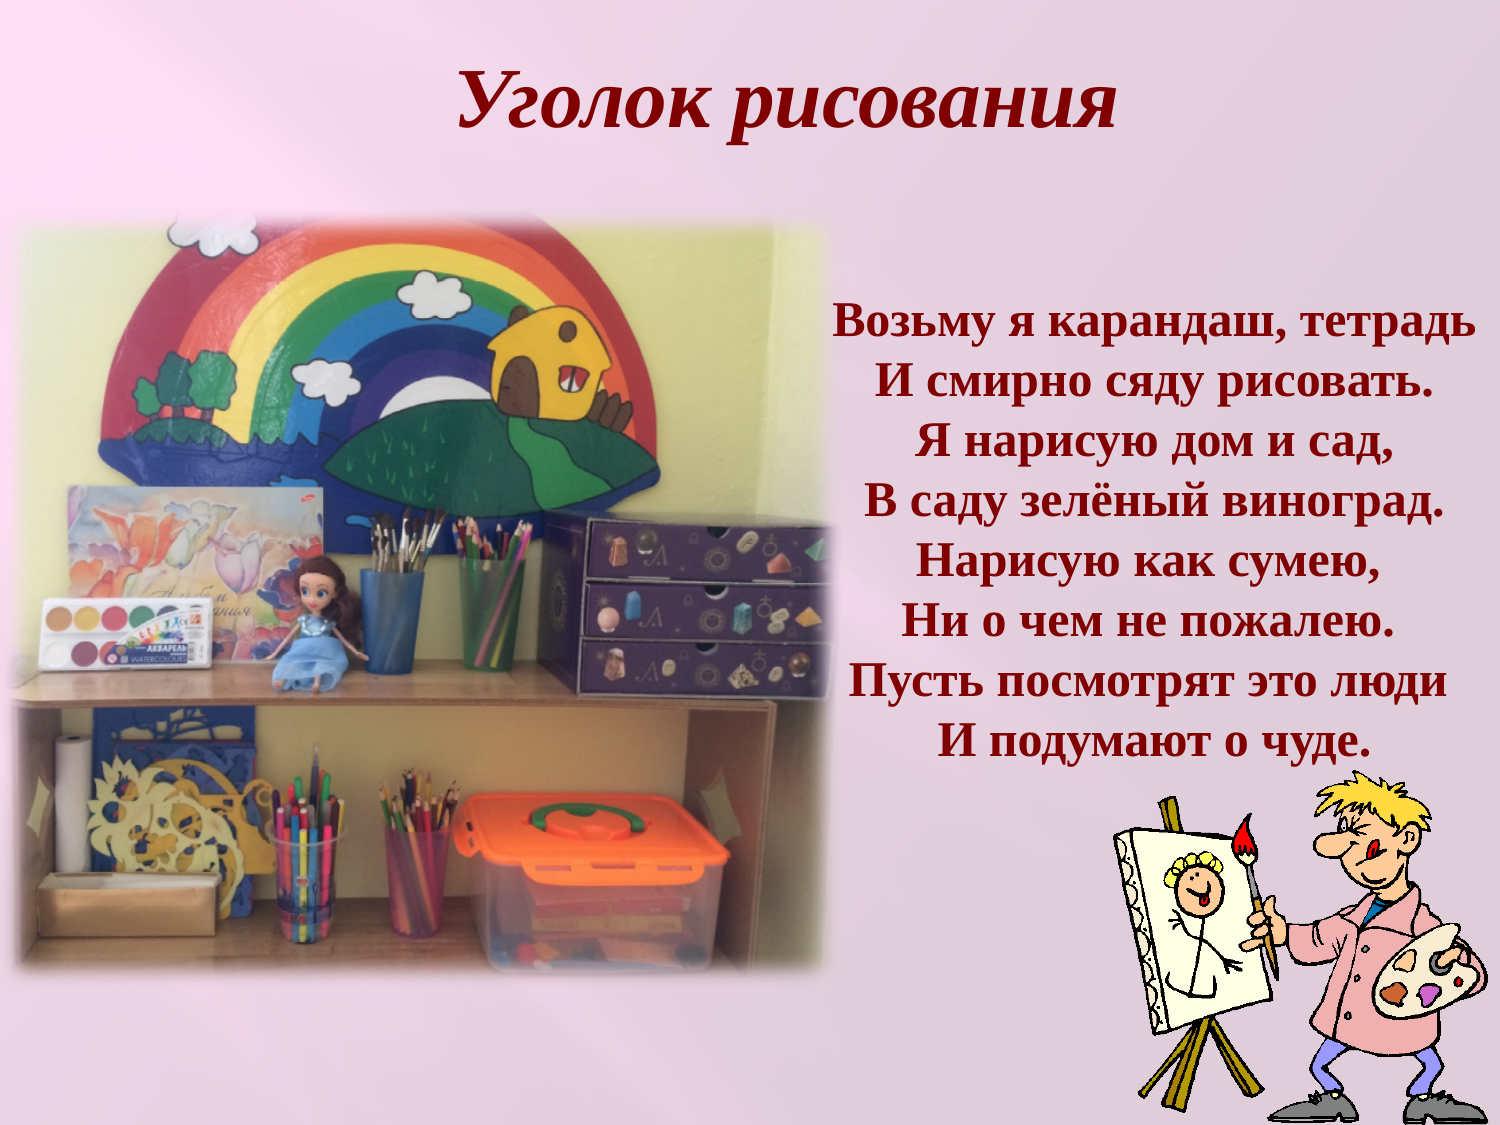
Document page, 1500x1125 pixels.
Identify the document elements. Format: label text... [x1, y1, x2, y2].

picture [0, 207, 843, 988]
title Уголок рисования [112, 0, 1463, 188]
text_box Возьму я карандаш, тетрадь И смирно сяду рисовать. Я нарисую дом и сад, В саду зелёный виноград. Нарисую как сумею, Ни о чем не пожалею. Пусть посмотрят это люди И подумают о чуде. [847, 278, 1500, 774]
picture [1109, 758, 1500, 1125]
